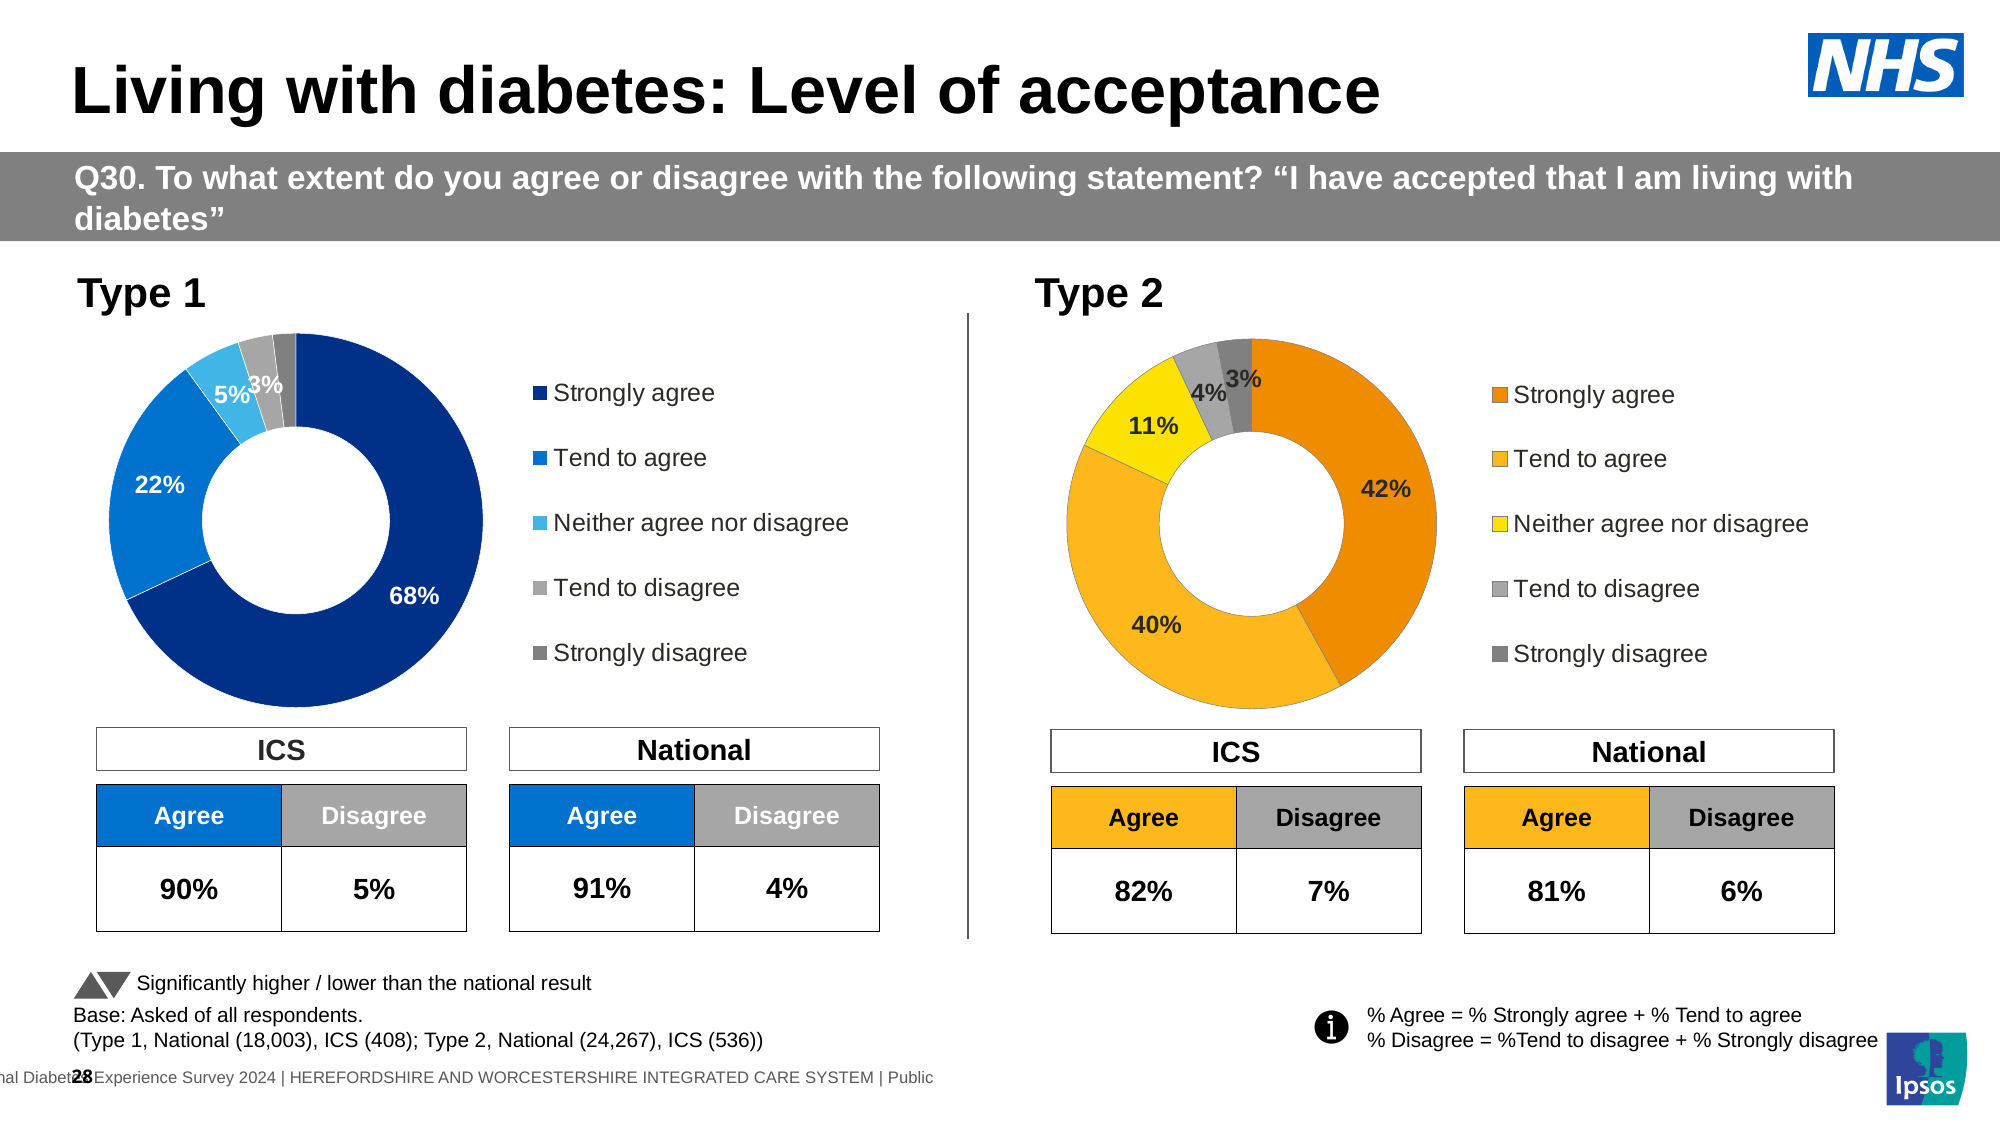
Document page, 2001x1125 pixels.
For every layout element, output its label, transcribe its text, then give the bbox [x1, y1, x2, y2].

table_header Disagree [1237, 787, 1421, 848]
picture [1310, 1006, 1353, 1048]
table_cell 81% [1465, 849, 1649, 933]
text_box National [1464, 729, 1835, 773]
table_cell 91% [510, 847, 694, 931]
text_box Q30. To what extent do you agree or disagree with the following statement? “I have accepted that I am living with diabetes” [0, 152, 2000, 242]
text_box [94, 970, 122, 1001]
text_box Type 2 [922, 265, 1276, 316]
table_cell 4% [695, 847, 879, 931]
table_header Disagree [695, 785, 879, 846]
text_box [71, 970, 110, 1000]
slide_number 28 [71, 1030, 122, 1090]
title Living with diabetes: Level of acceptance [71, 32, 1809, 124]
table_cell 82% [1052, 849, 1236, 933]
table_header Agree [510, 785, 694, 846]
picture [1886, 1032, 1968, 1106]
table_cell 90% [97, 847, 281, 931]
table_header Agree [1052, 787, 1236, 848]
chart [96, 328, 885, 713]
text_box Base: Asked of all respondents. (Type 1, National (18,003), ICS (408); Type 2, National (24,267), ICS (536)) [73, 1001, 1886, 1052]
text_box % Agree = % Strongly agree + % Tend to agree % Disagree = %Tend to disagree + % Strongly disagree [1352, 994, 1924, 1059]
text_box Type 1 [0, 265, 319, 316]
table_header Disagree [282, 785, 466, 846]
text_box ICS [96, 727, 467, 771]
table_header Disagree [1650, 787, 1834, 848]
chart [1056, 329, 1845, 714]
table_header Significantly higher / lower than the national result [122, 964, 648, 1001]
text_box National [509, 727, 880, 771]
table_header Agree [97, 785, 281, 846]
text_box ICS [1051, 729, 1422, 773]
table_cell 7% [1237, 849, 1421, 933]
table_cell 6% [1650, 849, 1834, 933]
table_cell 5% [282, 847, 466, 931]
table_header Agree [1465, 787, 1649, 848]
picture [1807, 33, 1964, 97]
